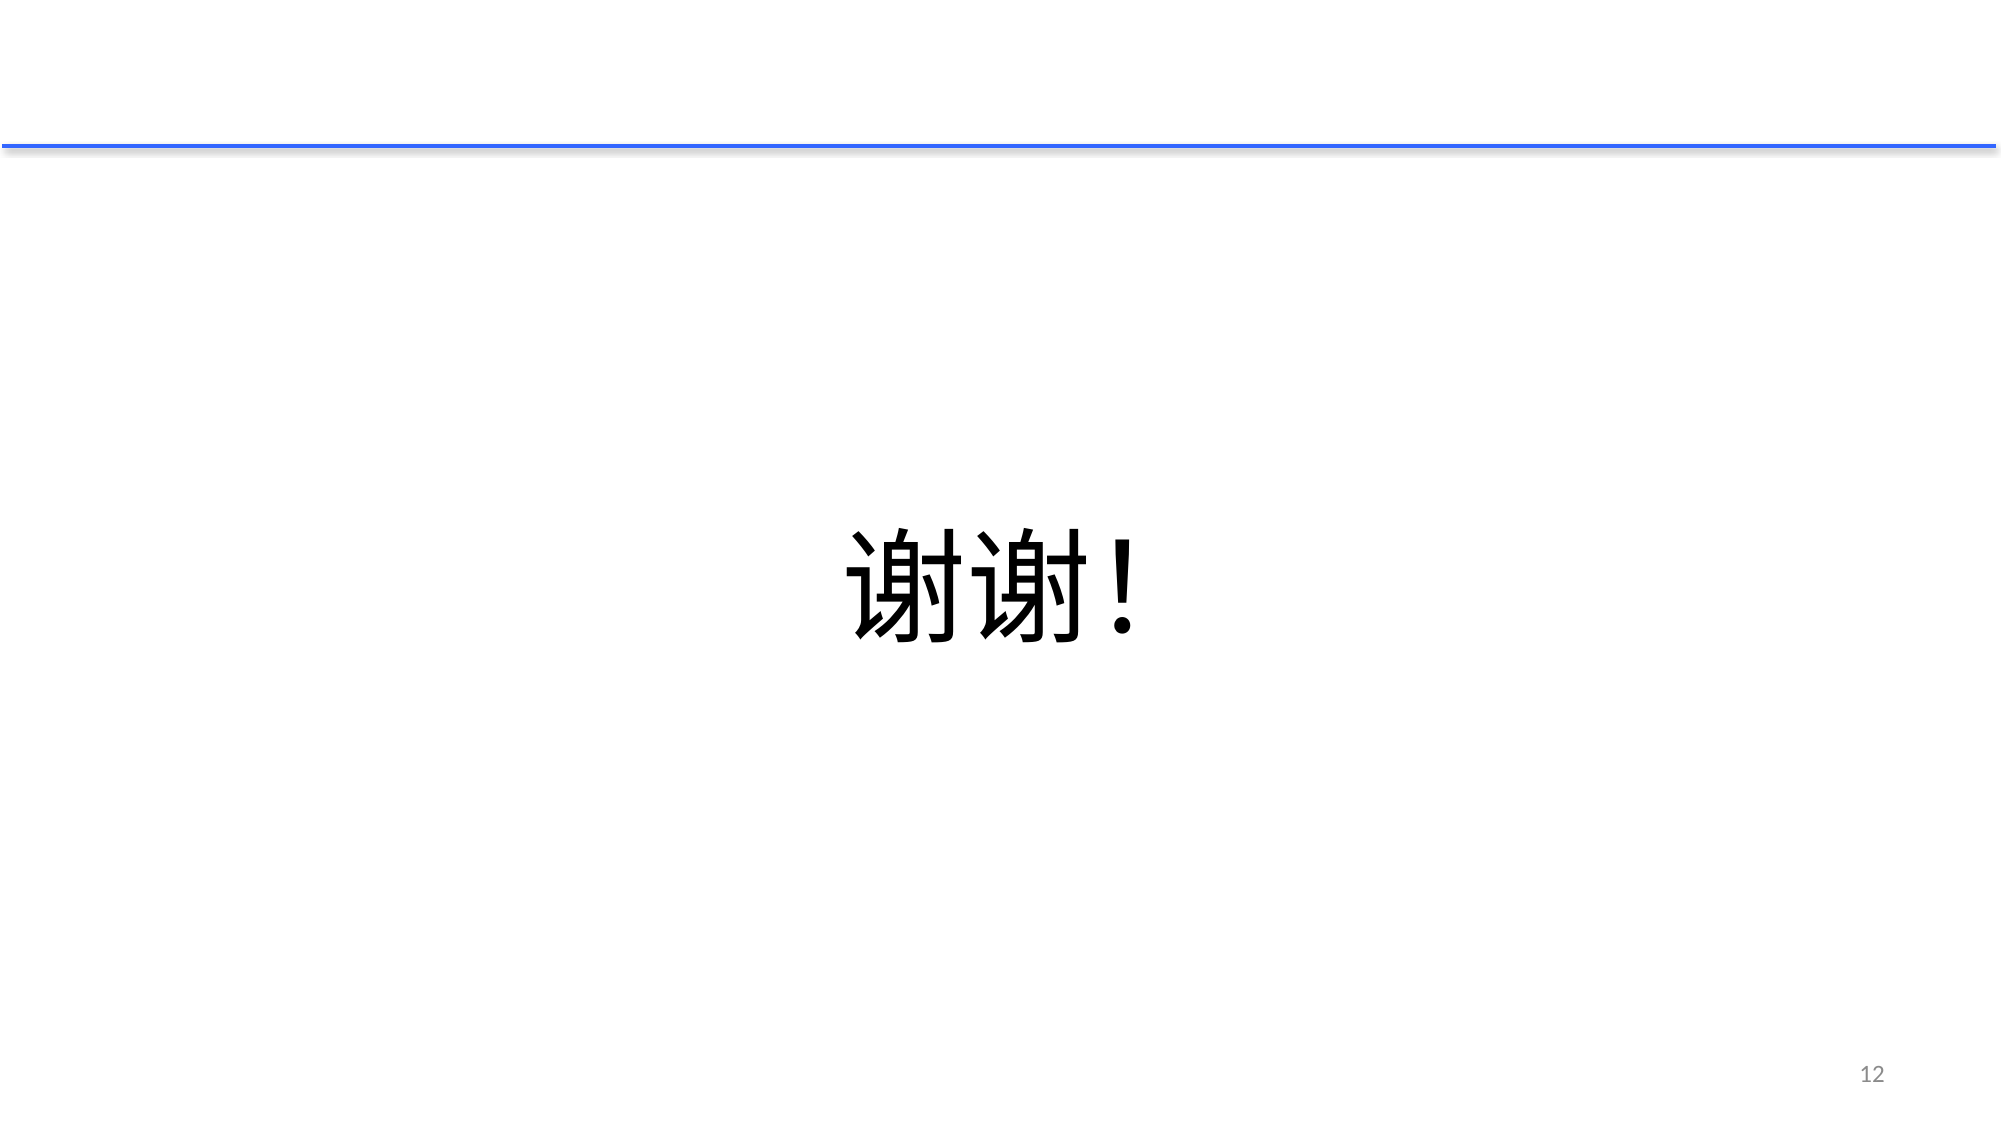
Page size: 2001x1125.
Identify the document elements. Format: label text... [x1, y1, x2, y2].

slide_number 12 [1433, 1042, 1900, 1103]
list 谢谢！ [825, 500, 1943, 1005]
